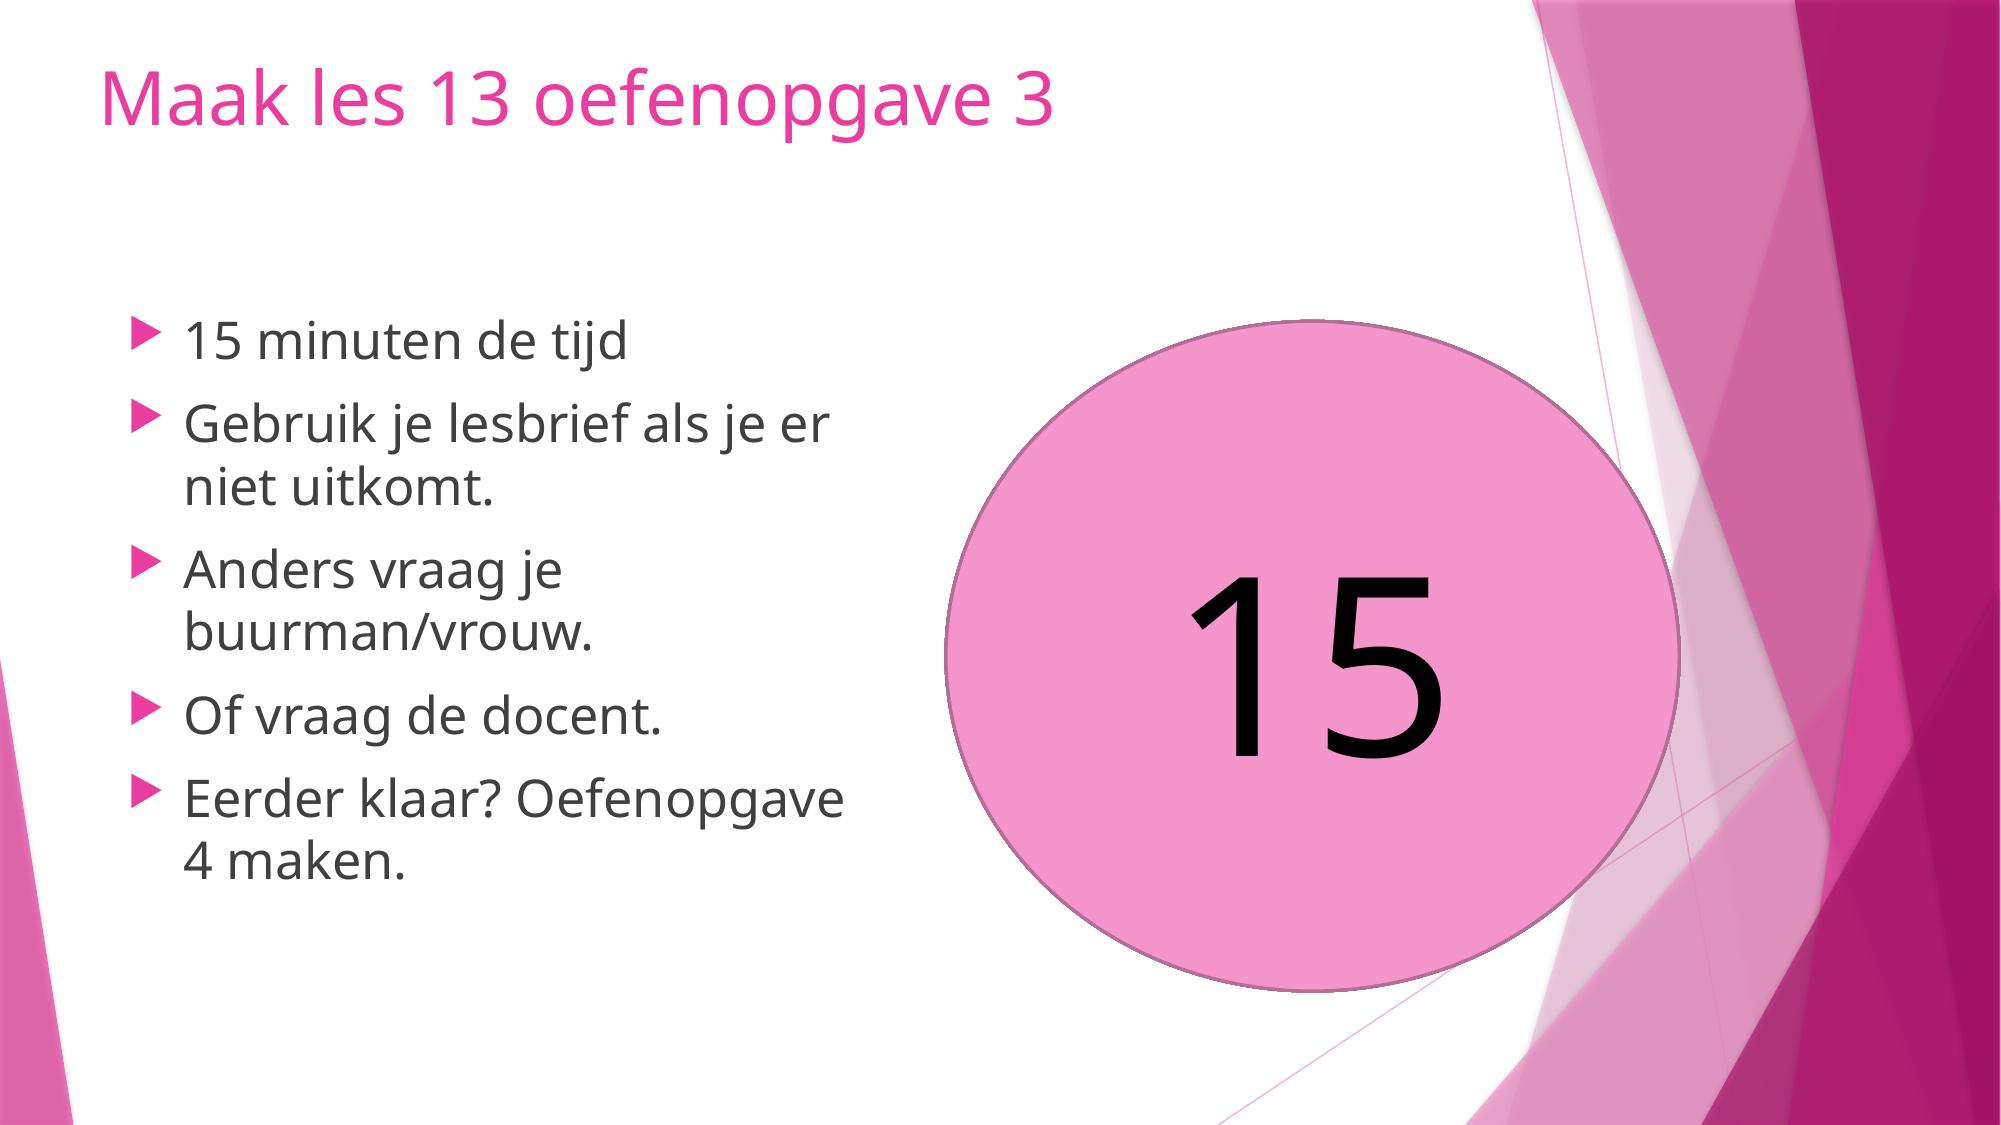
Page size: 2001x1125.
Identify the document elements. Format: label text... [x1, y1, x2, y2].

title Maak les 13 oefenopgave 3 [83, 42, 1494, 260]
list 15 minuten de tijd Gebruik je lesbrief als je er niet uitkomt. Anders vraag je buurman/vrouw. Of vraag de docent. Eerder klaar? Oefenopgave 4 maken. [112, 299, 896, 992]
text_box 15 [944, 319, 1681, 993]
